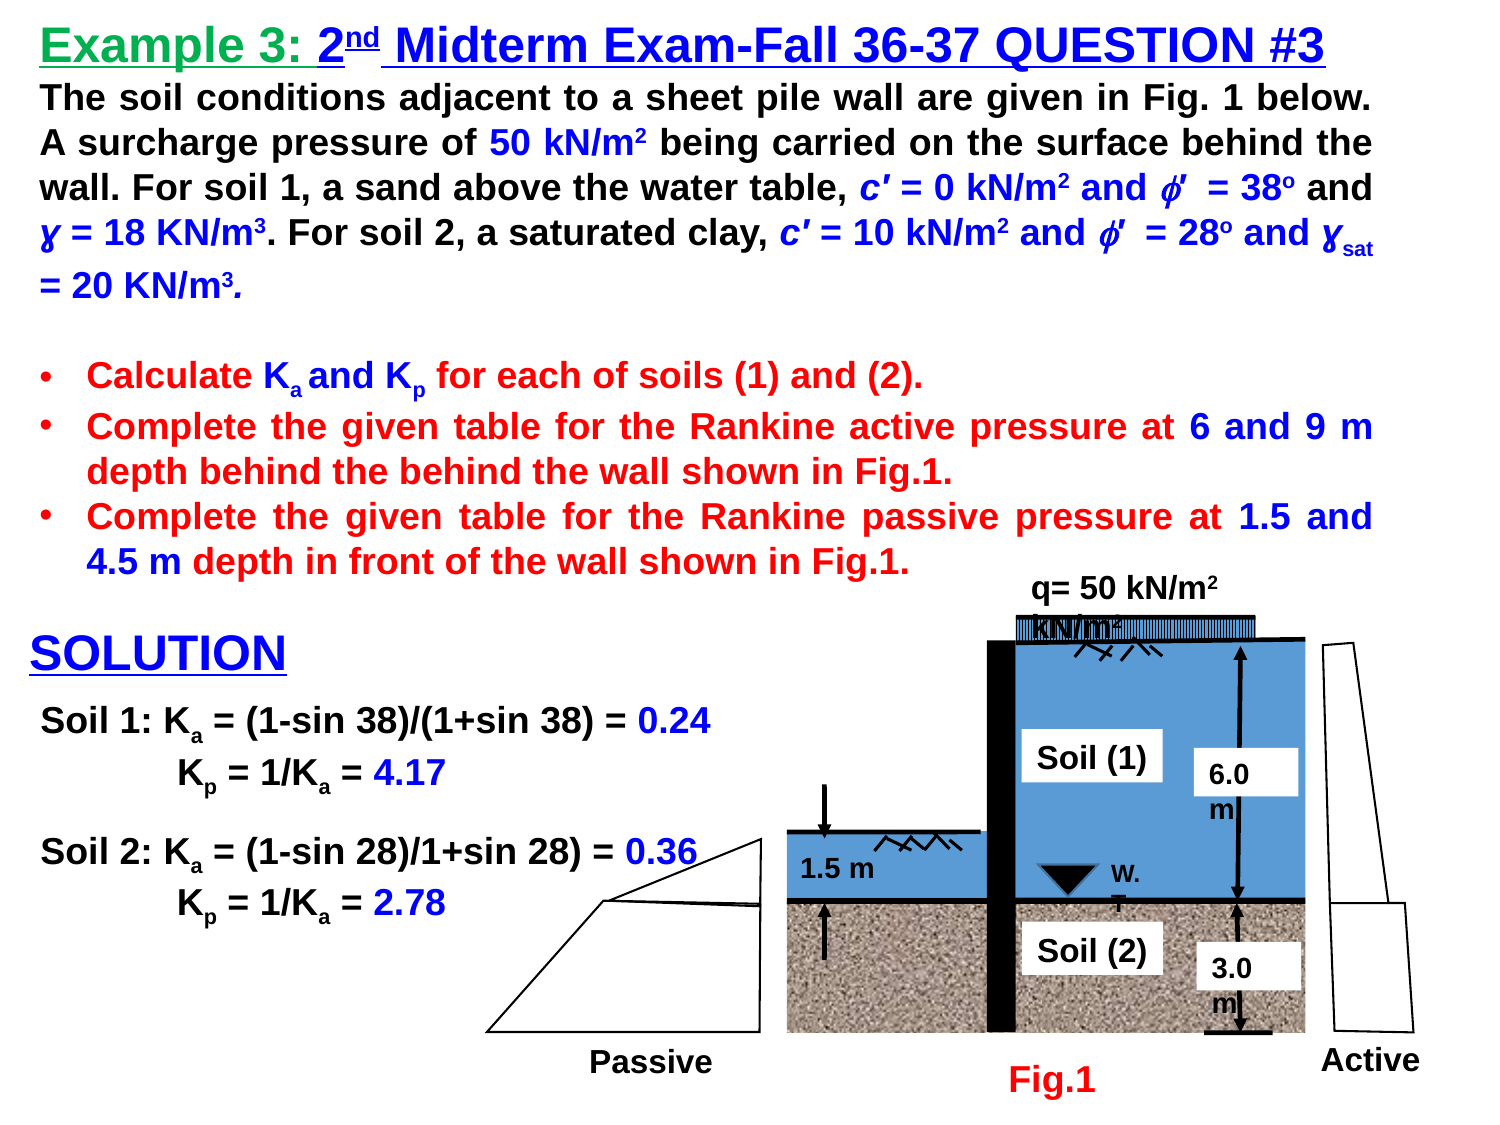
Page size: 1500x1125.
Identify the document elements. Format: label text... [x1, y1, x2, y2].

text_box Soil 2: Ka = (1-sin 28)/1+sin 28) = 0.36 Kp = 1/Ka = 2.78 [25, 819, 481, 937]
text_box Soil 1: Ka = (1-sin 38)/(1+sin 38) = 0.24 Kp = 1/Ka = 4.17 [25, 689, 481, 807]
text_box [486, 558, 1436, 1087]
text_box Fig.1 [993, 1096, 1112, 1108]
text_box Example 3: 2nd Midterm Exam-Fall 36-37 QUESTION #3 The soil conditions adjacent to a sheet pile wall are given in Fig. 1 below. A surcharge pressure of 50 kN/m2 being carried on the surface behind the wall. For soil 1, a sand above the water table, c′ = 0 kN/m2 and f′ = 38o and ɣ = 18 KN/m3. For soil 2, a saturated clay, c′ = 10 kN/m2 and f′ = 28o and ɣsat = 20 KN/m3. Calculate Ka and Kp for each of soils (1) and (2). Complete the given table for the Rankine active pressure at 6 and 9 m depth behind the behind the wall shown in Fig.1. Complete the given table for the Rankine passive pressure at 1.5 and 4.5 m depth in front of the wall shown in Fig.1. [24, 5, 1389, 590]
text_box SOLUTION [14, 613, 303, 689]
